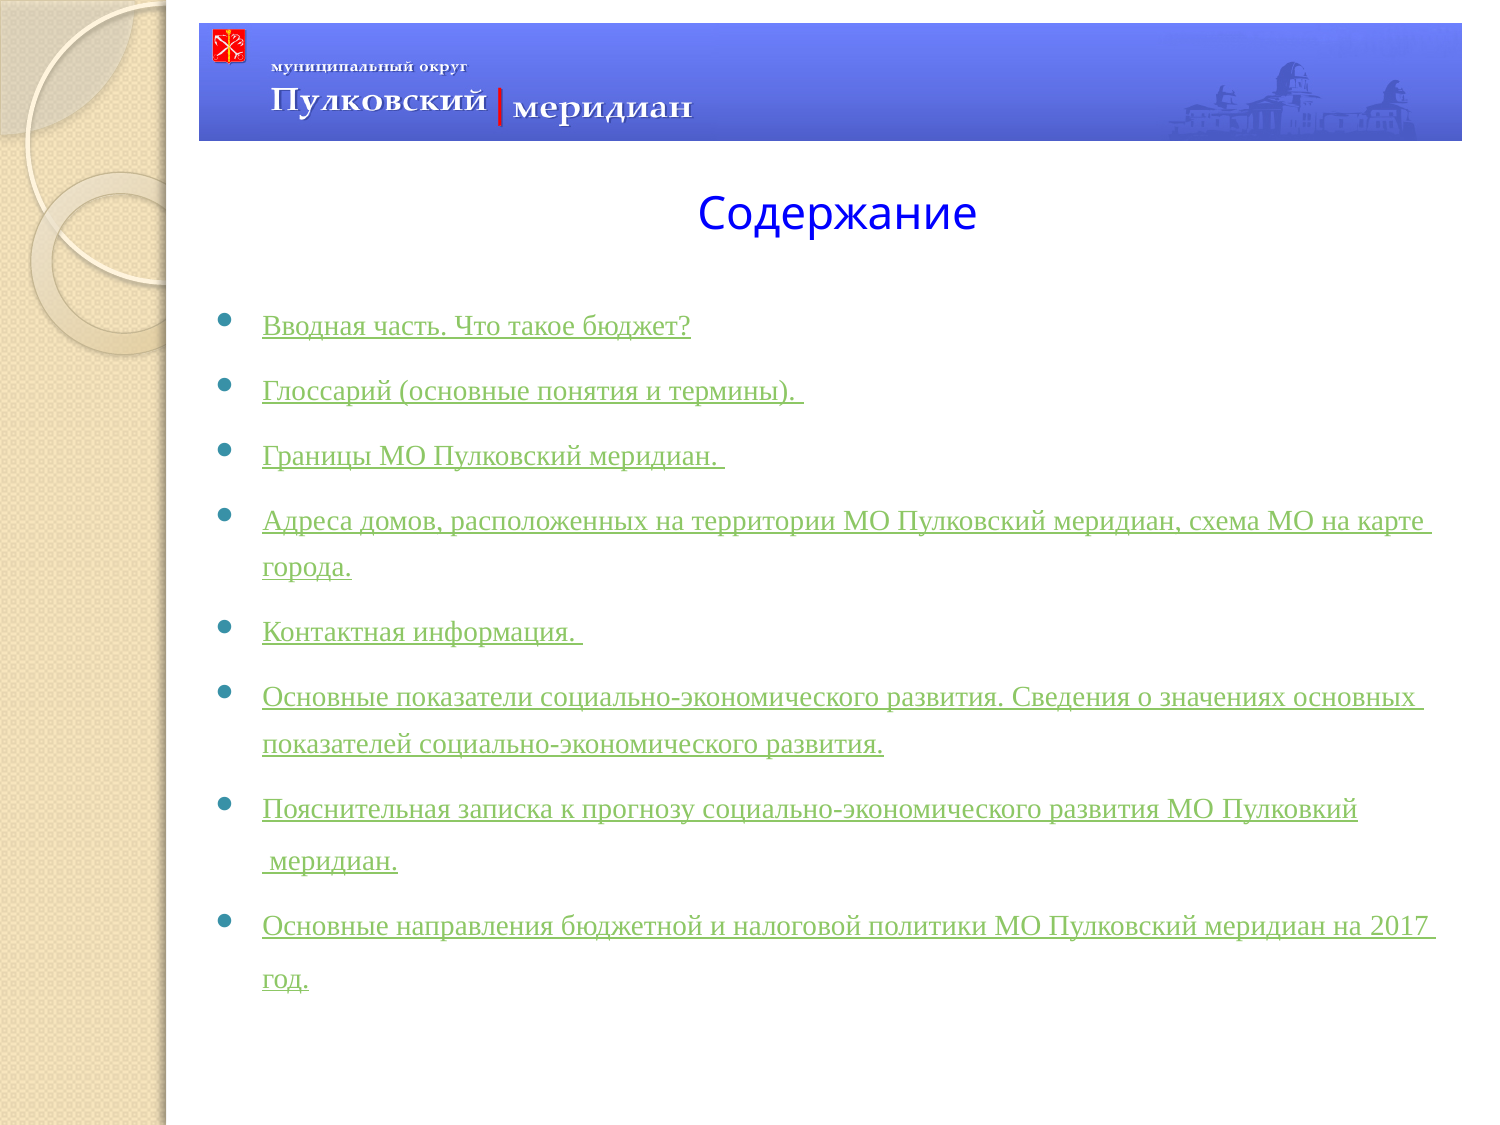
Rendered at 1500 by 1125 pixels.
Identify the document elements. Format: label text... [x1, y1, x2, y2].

picture [198, 23, 1463, 141]
list Вводная часть. Что такое бюджет? Глоссарий (основные понятия и термины). Границы МО Пулковский меридиан. Адреса домов, расположенных на территории МО Пулковский меридиан, схема МО на карте города. Контактная информация. Основные показатели социально-экономического развития. Сведения о значениях основных показателей социально-экономического развития. Пояснительная записка к прогнозу социально-экономического развития МО Пулковкий меридиан. Основные направления бюджетной и налоговой политики МО Пулковский меридиан на 2017 год. [187, 281, 1454, 1079]
title Содержание [222, 164, 1453, 258]
